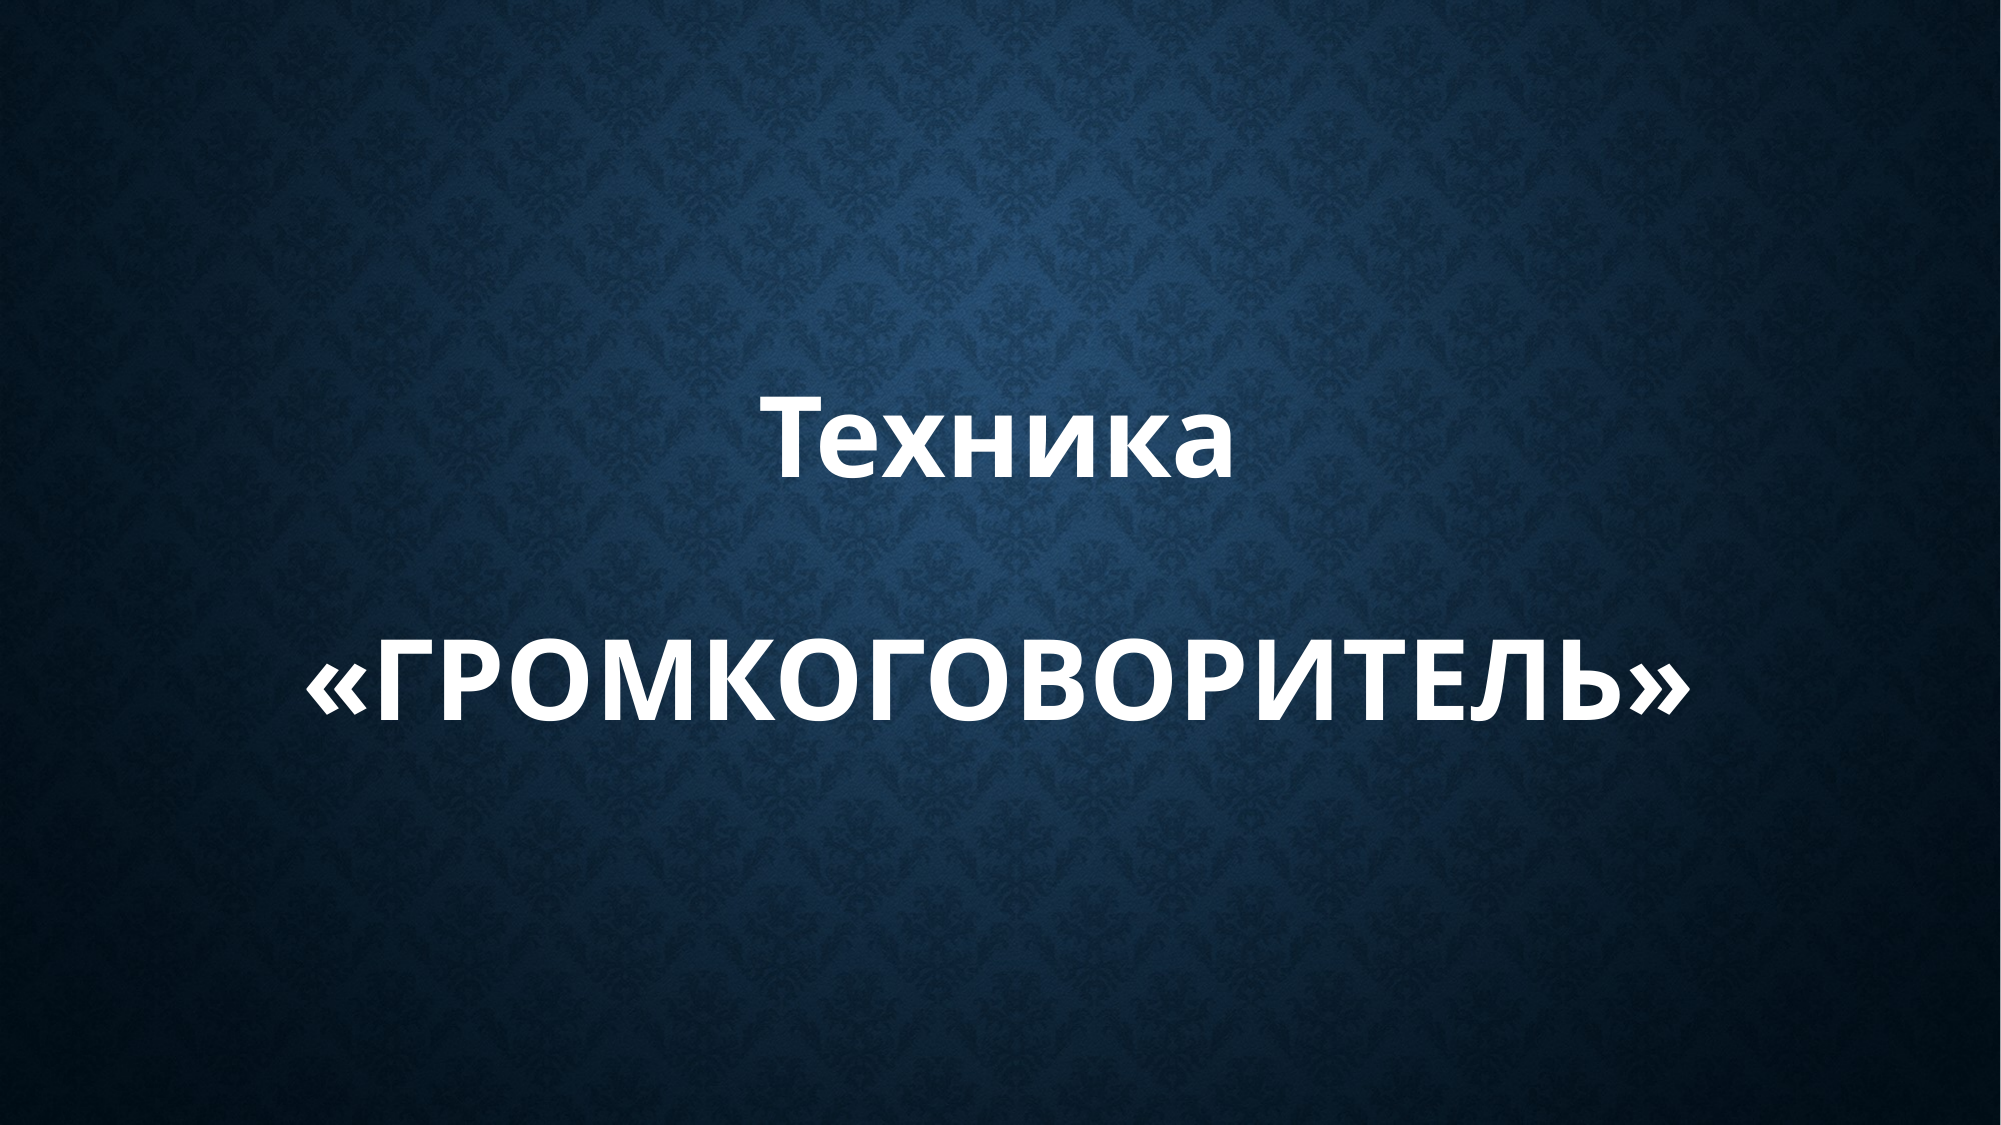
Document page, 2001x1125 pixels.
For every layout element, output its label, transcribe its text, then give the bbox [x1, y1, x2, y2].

text_box Техника «ГРОМКОГОВОРИТЕЛЬ» [149, 99, 1849, 1025]
picture [0, 0, 2001, 1125]
